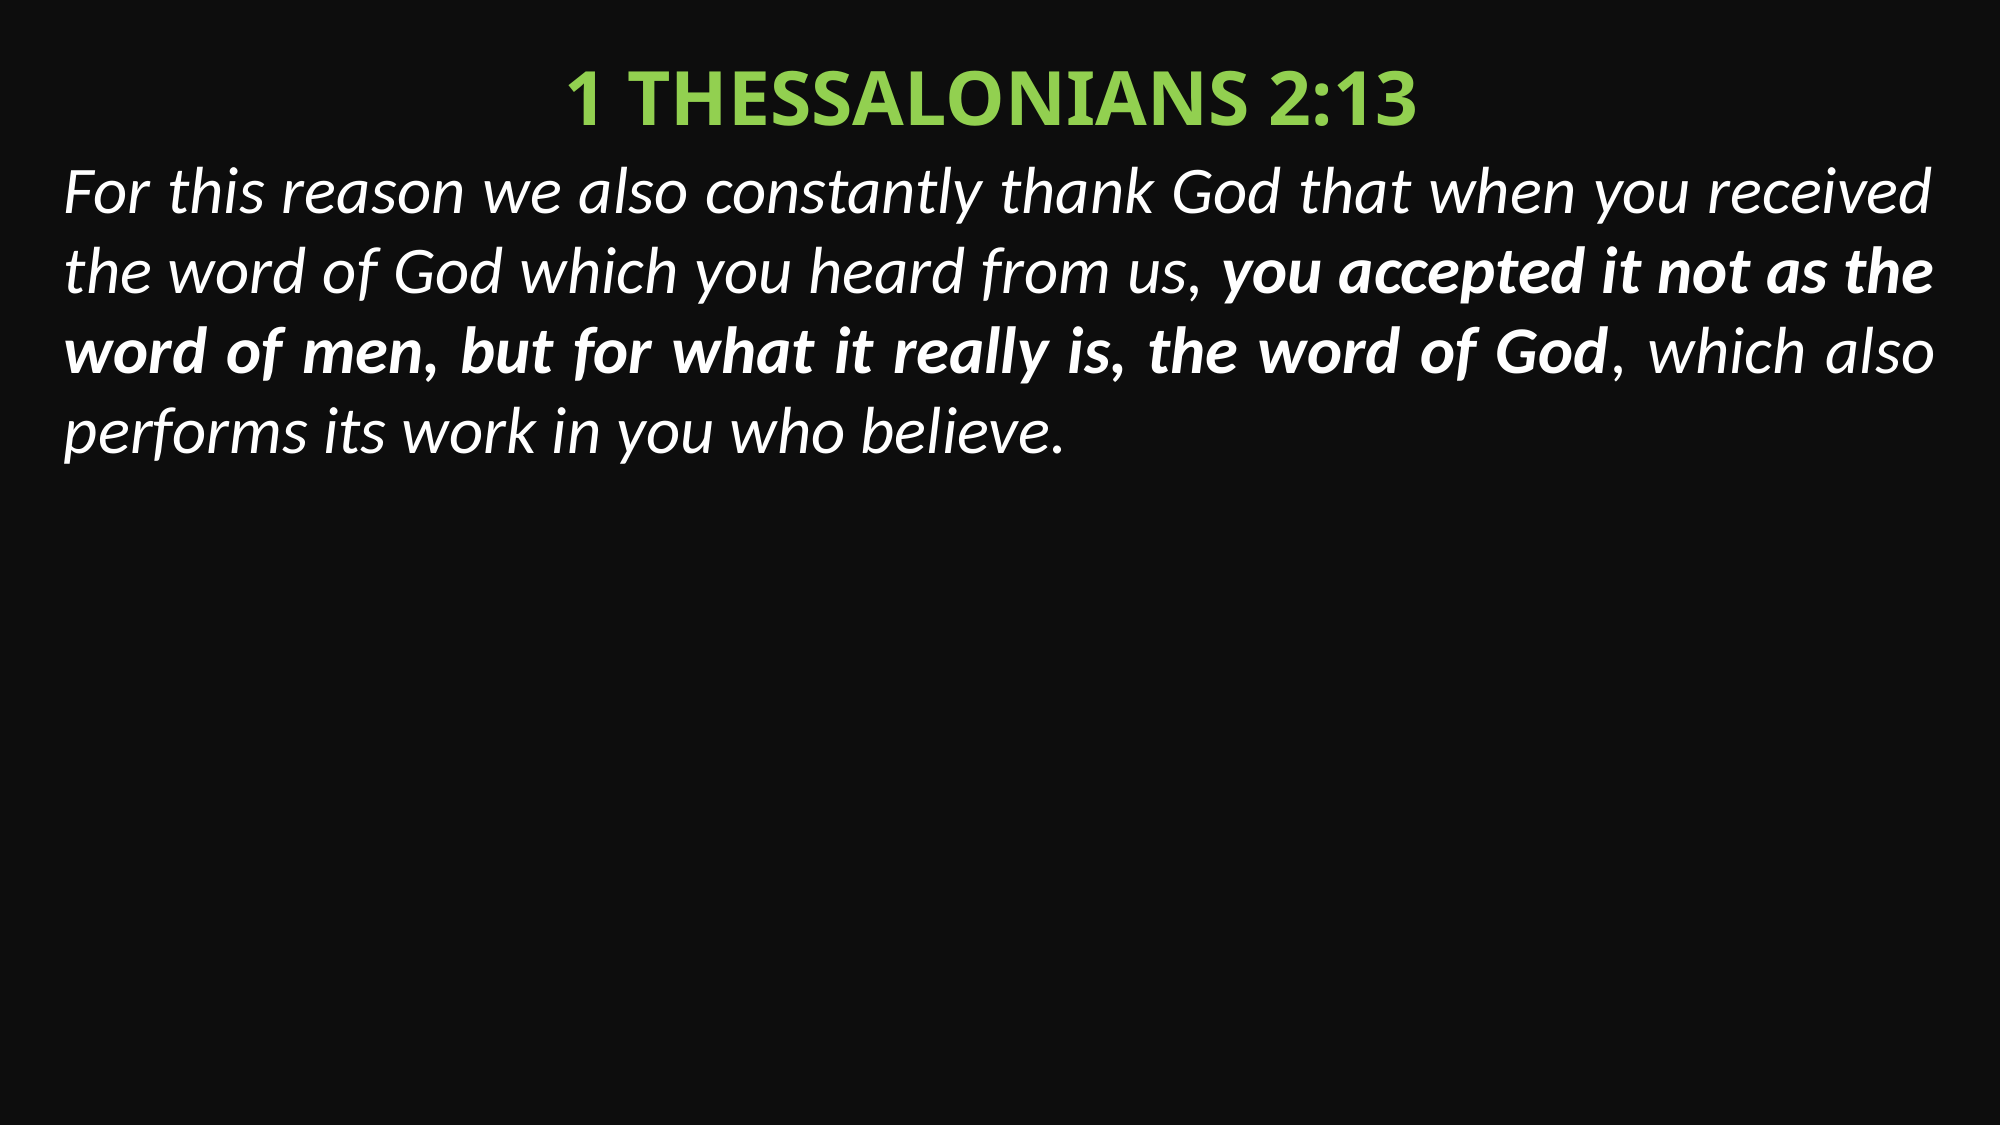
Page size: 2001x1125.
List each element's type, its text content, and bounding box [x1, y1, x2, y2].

subtitle 1 Thessalonians 2:13 [34, 42, 1951, 184]
text_box For this reason we also constantly thank God that when you received the word of God which you heard from us, you accepted it not as the word of men, but for what it really is, the word of God, which also performs its work in you who believe. [49, 139, 1951, 475]
